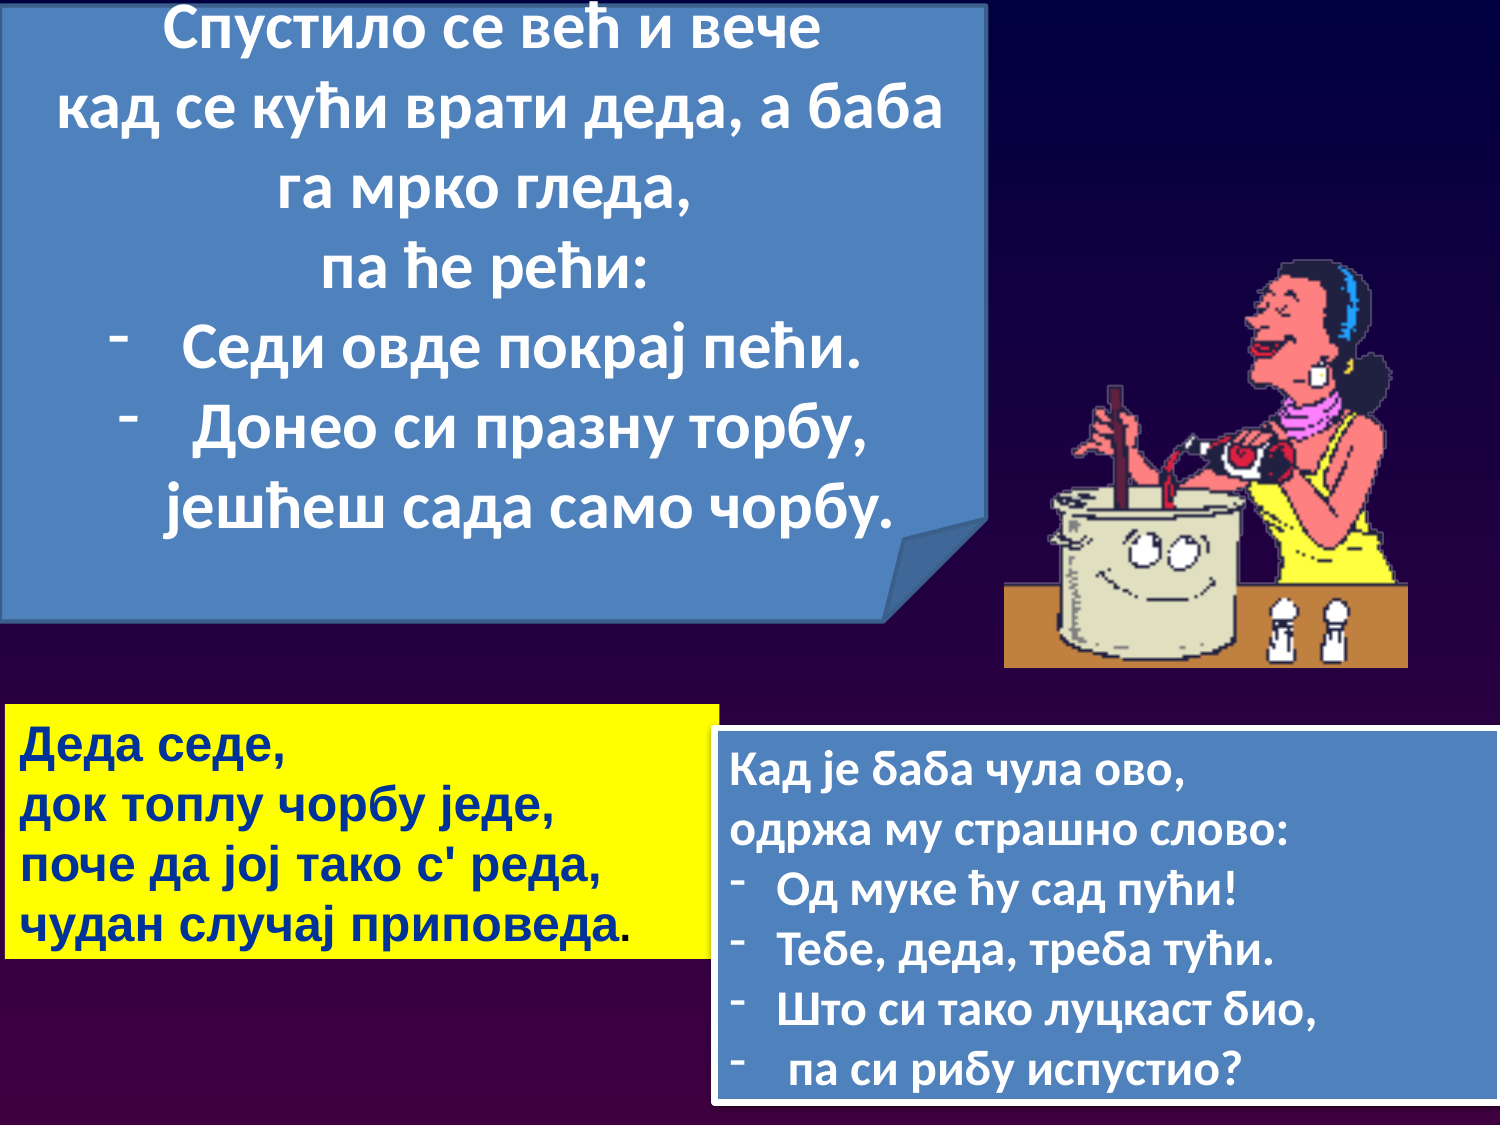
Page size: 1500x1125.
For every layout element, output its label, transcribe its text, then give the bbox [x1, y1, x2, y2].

text_box Деда седе, док топлу чорбу једе, поче да јој тако с' реда, чудан случај приповеда. [4, 704, 720, 959]
picture [1003, 246, 1408, 669]
text_box Кад је баба чула ово, одржа му страшно слово: Од муке ћу сад пући! Тебе, деда, треба тући. Што си тако луцкаст био, па си рибу испустио? [711, 725, 1500, 1106]
text_box Спустило се већ и вече кад се кући врати деда, а баба га мрко гледа, па ће рећи: Седи овде покрај пећи. Донeо си празну торбу, јешћеш сада само чорбу. [0, 3, 989, 624]
